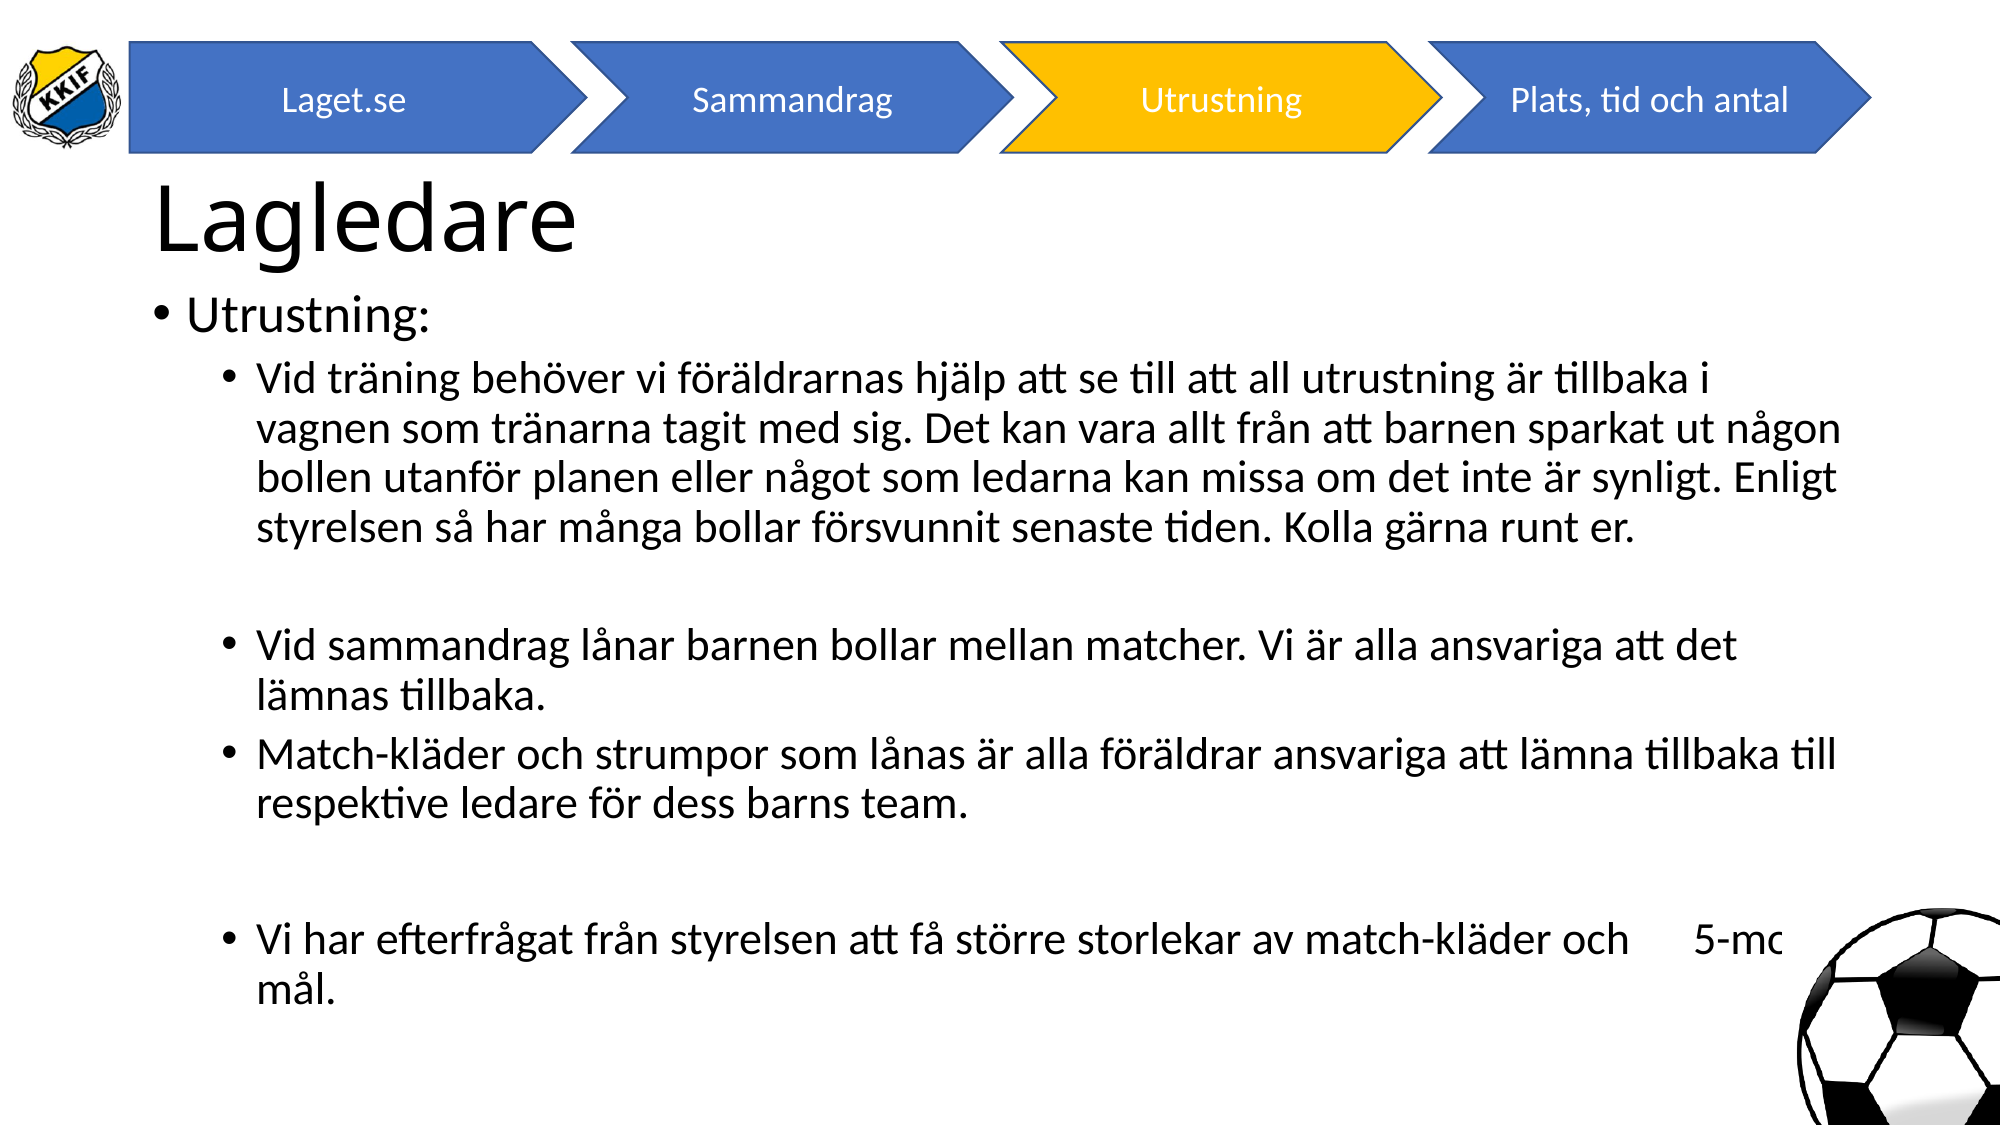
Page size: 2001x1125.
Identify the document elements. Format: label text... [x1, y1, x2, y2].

text_box Laget.se [128, 41, 588, 154]
title Lagledare [137, 113, 1863, 278]
list Utrustning: Vid träning behöver vi föräldrarnas hjälp att se till att all utrustning är tillbaka i vagnen som tränarna tagit med sig. Det kan vara allt från att barnen sparkat ut någon bollen utanför planen eller något som ledarna kan missa om det inte är synligt. Enligt styrelsen så har många bollar försvunnit senaste tiden. Kolla gärna runt er. Vid sammandrag lånar barnen bollar mellan matcher. Vi är alla ansvariga att det lämnas tillbaka. Match-kläder och strumpor som lånas är alla föräldrar ansvariga att lämna tillbaka till respektive ledare för dess barns team. Vi har efterfrågat från styrelsen att få större storlekar av match-kläder och 5-mot-5 mål. [137, 278, 1863, 1067]
picture [0, 33, 122, 156]
text_box Plats, tid och antal [1427, 41, 1872, 154]
picture [1782, 897, 2000, 1125]
text_box Utrustning [998, 41, 1444, 154]
text_box Sammandrag [570, 41, 1015, 154]
